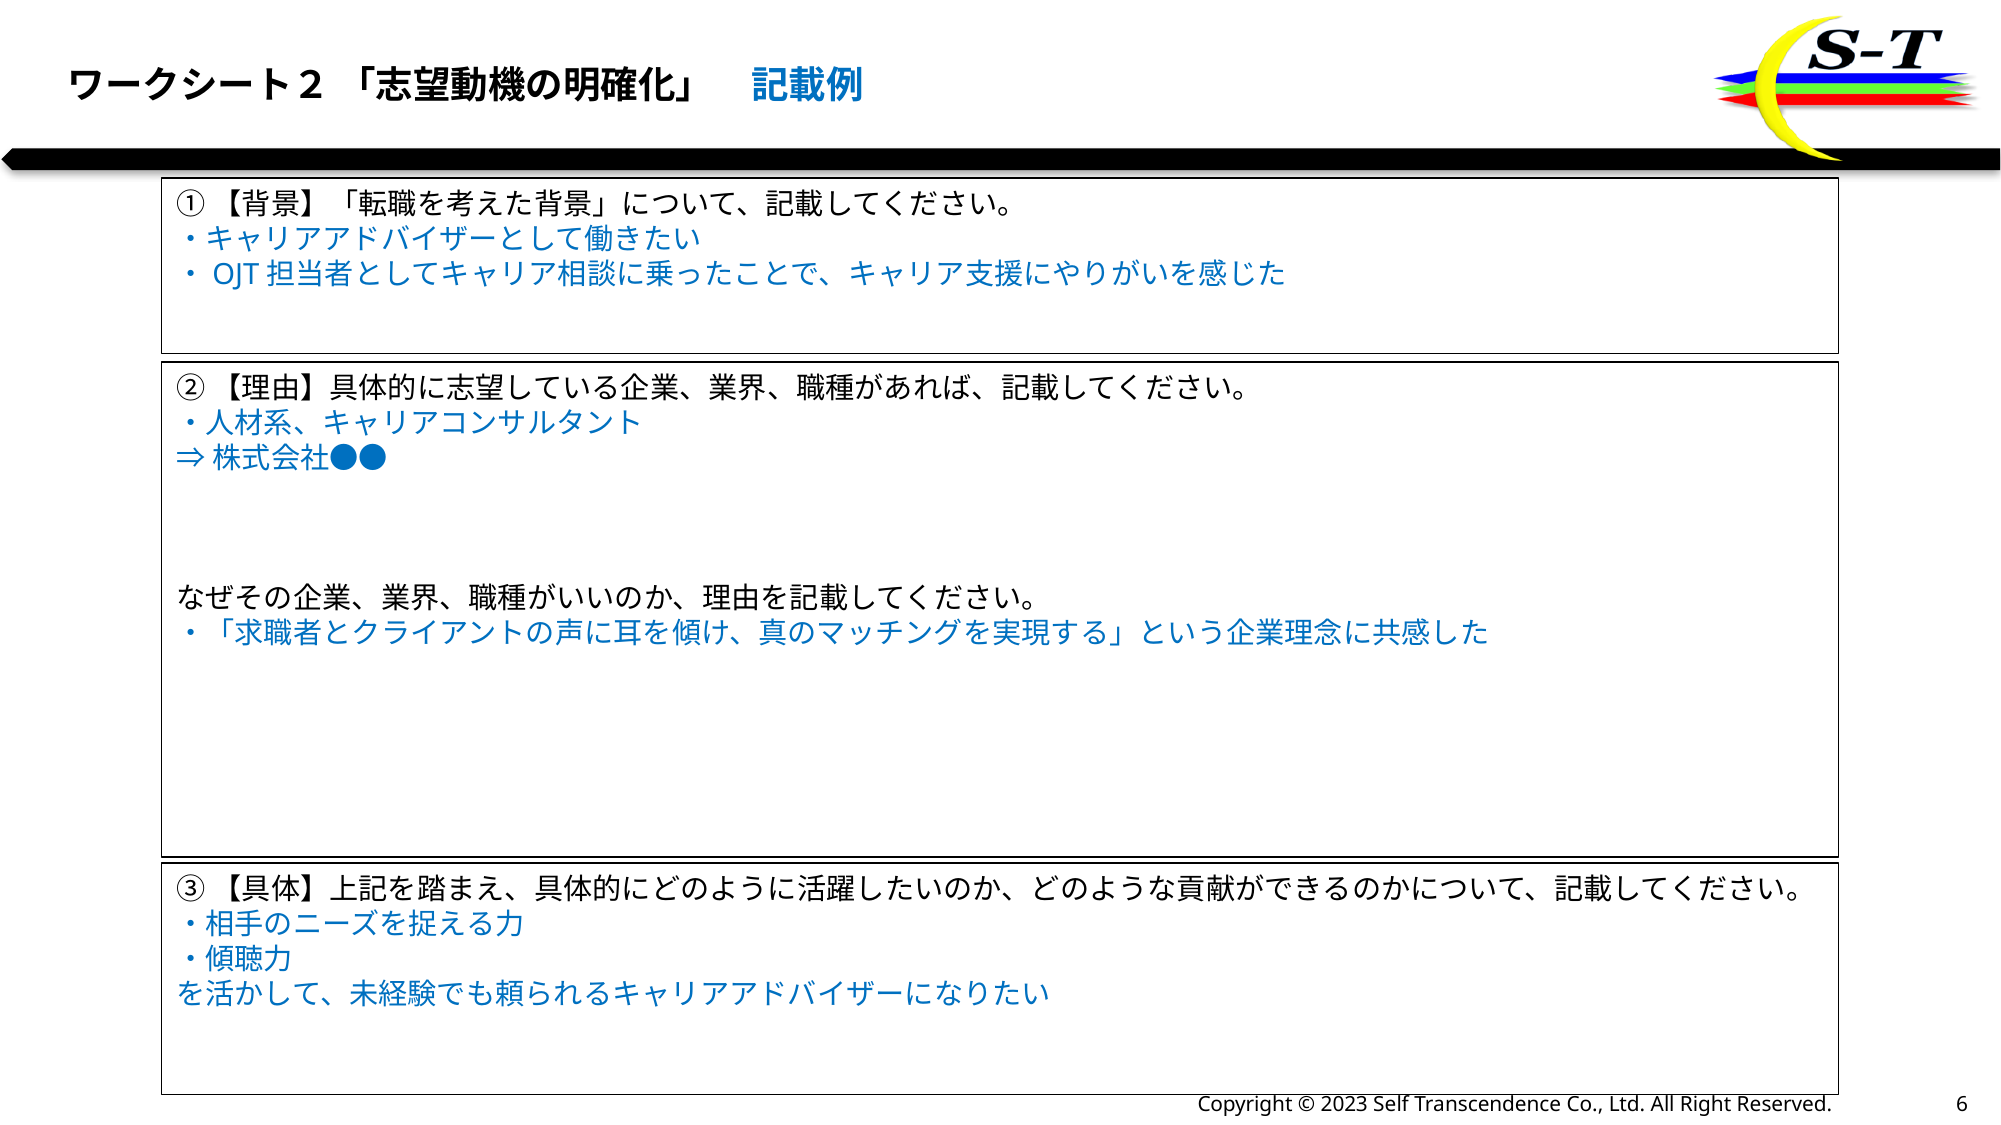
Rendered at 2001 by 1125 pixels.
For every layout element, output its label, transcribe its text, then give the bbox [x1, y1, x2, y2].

text_box ①【背景】「転職を考えた背景」について、記載してください。 ・キャリアアドバイザーとして働きたい ・OJT担当者としてキャリア相談に乗ったことで、キャリア支援にやりがいを感じた [161, 177, 1839, 354]
text_box ③【具体】上記を踏まえ、具体的にどのように活躍したいのか、どのような貢献ができるのかについて、記載してください。 ・相手のニーズを捉える力 ・傾聴力 を活かして、未経験でも頼られるキャリアアドバイザーになりたい [161, 863, 1839, 1095]
footer Copyright © 2023 Self Transcendence Co., Ltd. All Right Reserved. [889, 1071, 1848, 1125]
text_box ②【理由】具体的に志望している企業、業界、職種があれば、記載してください。 ・人材系、キャリアコンサルタント ⇒株式会社●● なぜその企業、業界、職種がいいのか、理由を記載してください。 ・「求職者とクライアントの声に耳を傾け、真のマッチングを実現する」という企業理念に共感した [161, 361, 1839, 858]
slide_number 5 [1853, 1064, 1984, 1125]
picture [1712, 0, 1998, 162]
text_box ワークシート２ 「志望動機の明確化」 記載例 [52, 53, 879, 114]
